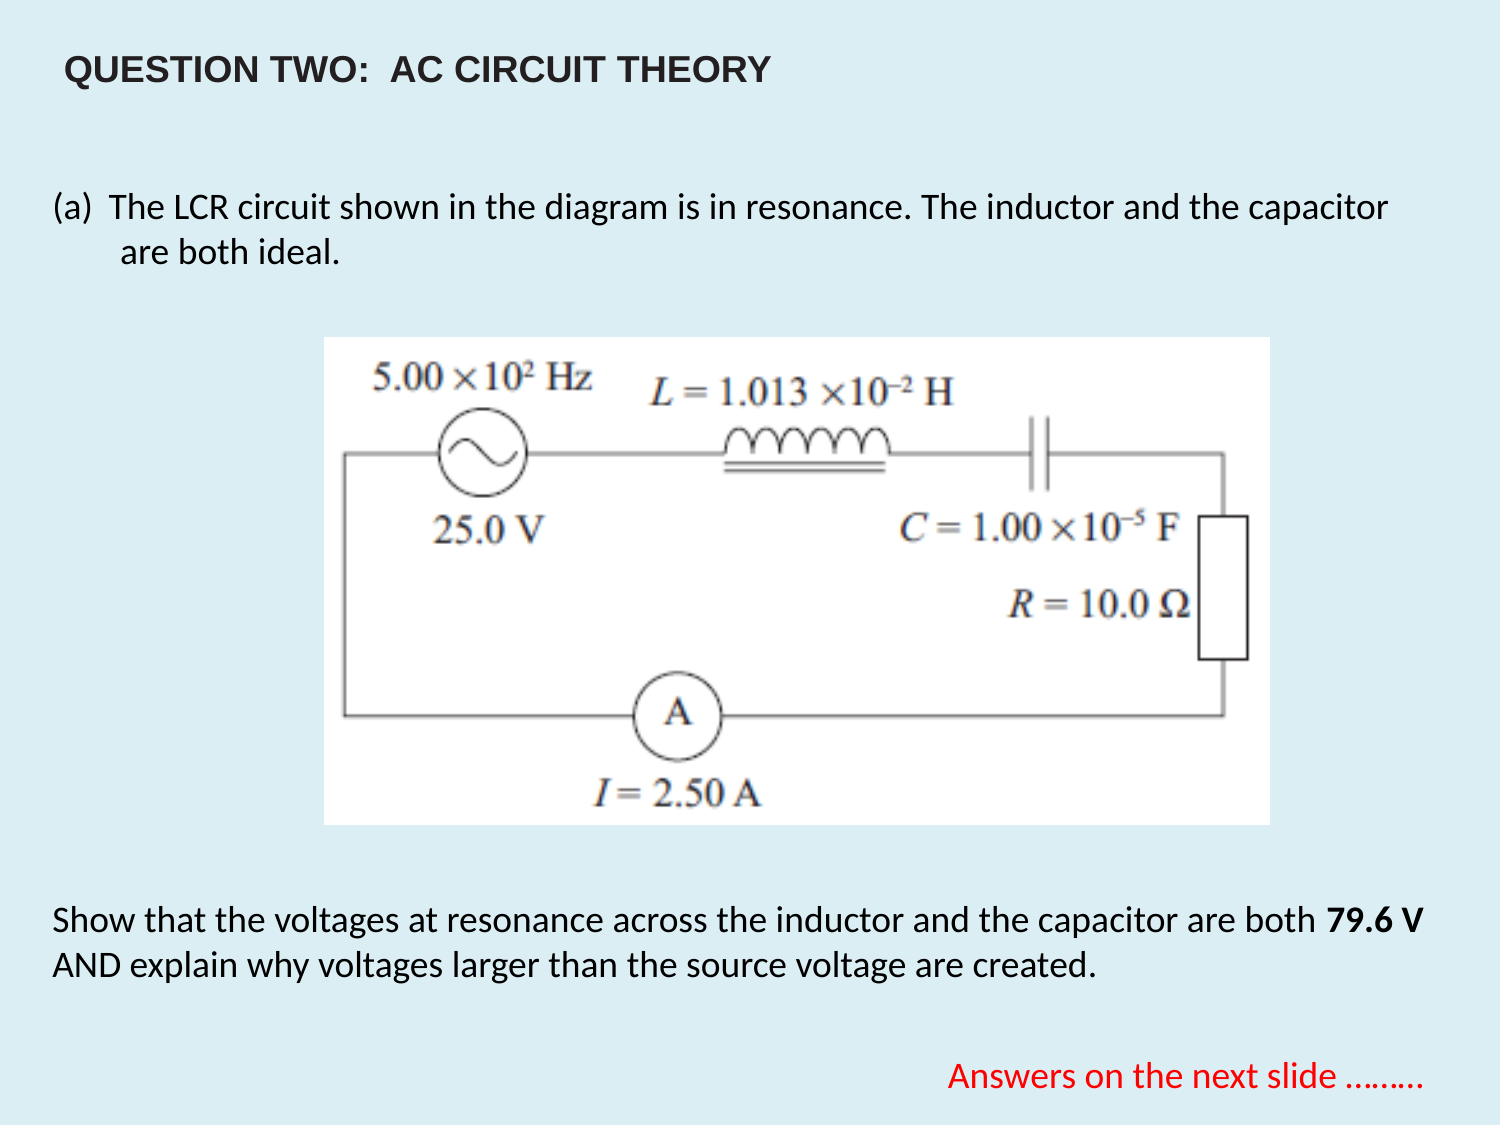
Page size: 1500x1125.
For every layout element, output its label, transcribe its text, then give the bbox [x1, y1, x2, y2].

text_box Show that the voltages at resonance across the inductor and the capacitor are both 79.6 V AND explain why voltages larger than the source voltage are created. [37, 887, 1463, 993]
picture [324, 337, 1270, 826]
text_box Answers on the next slide ……… [933, 1044, 1440, 1104]
text_box The LCR circuit shown in the diagram is in resonance. The inductor and the capacitor are both ideal. [37, 174, 1450, 280]
text_box QUESTION TWO: AC CIRCUIT THEORY [37, 37, 1100, 98]
